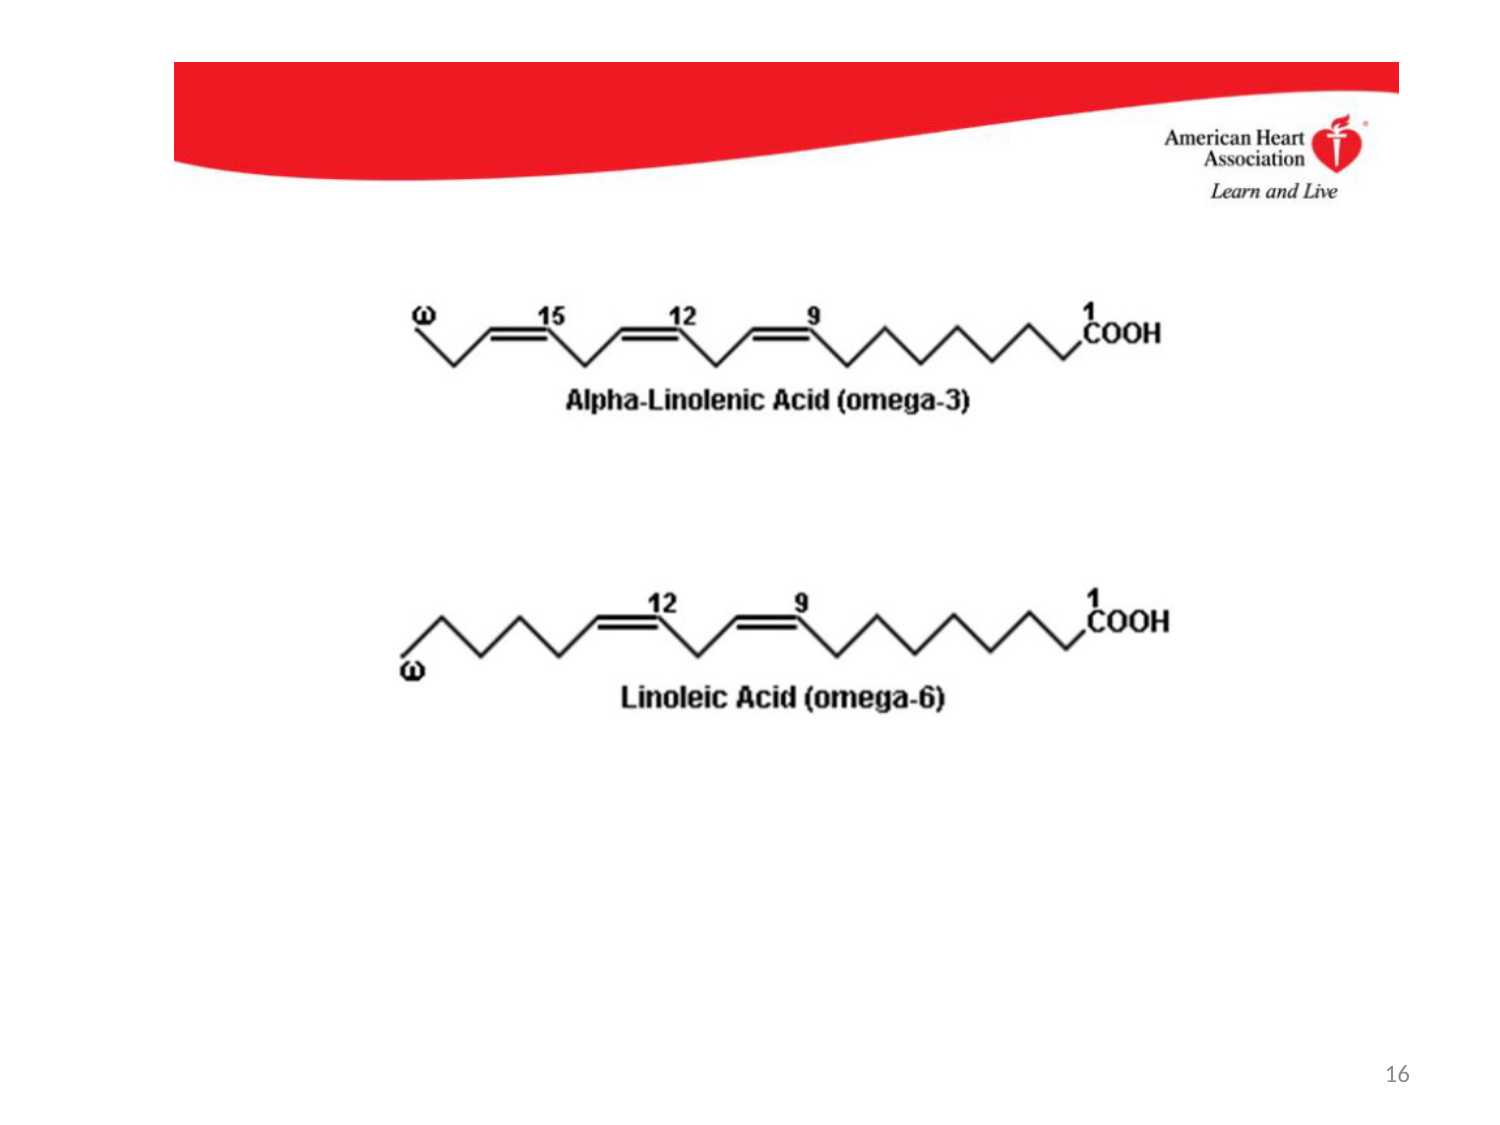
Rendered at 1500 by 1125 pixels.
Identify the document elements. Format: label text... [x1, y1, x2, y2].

slide_number 16 [1074, 1042, 1425, 1103]
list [174, 62, 1399, 981]
